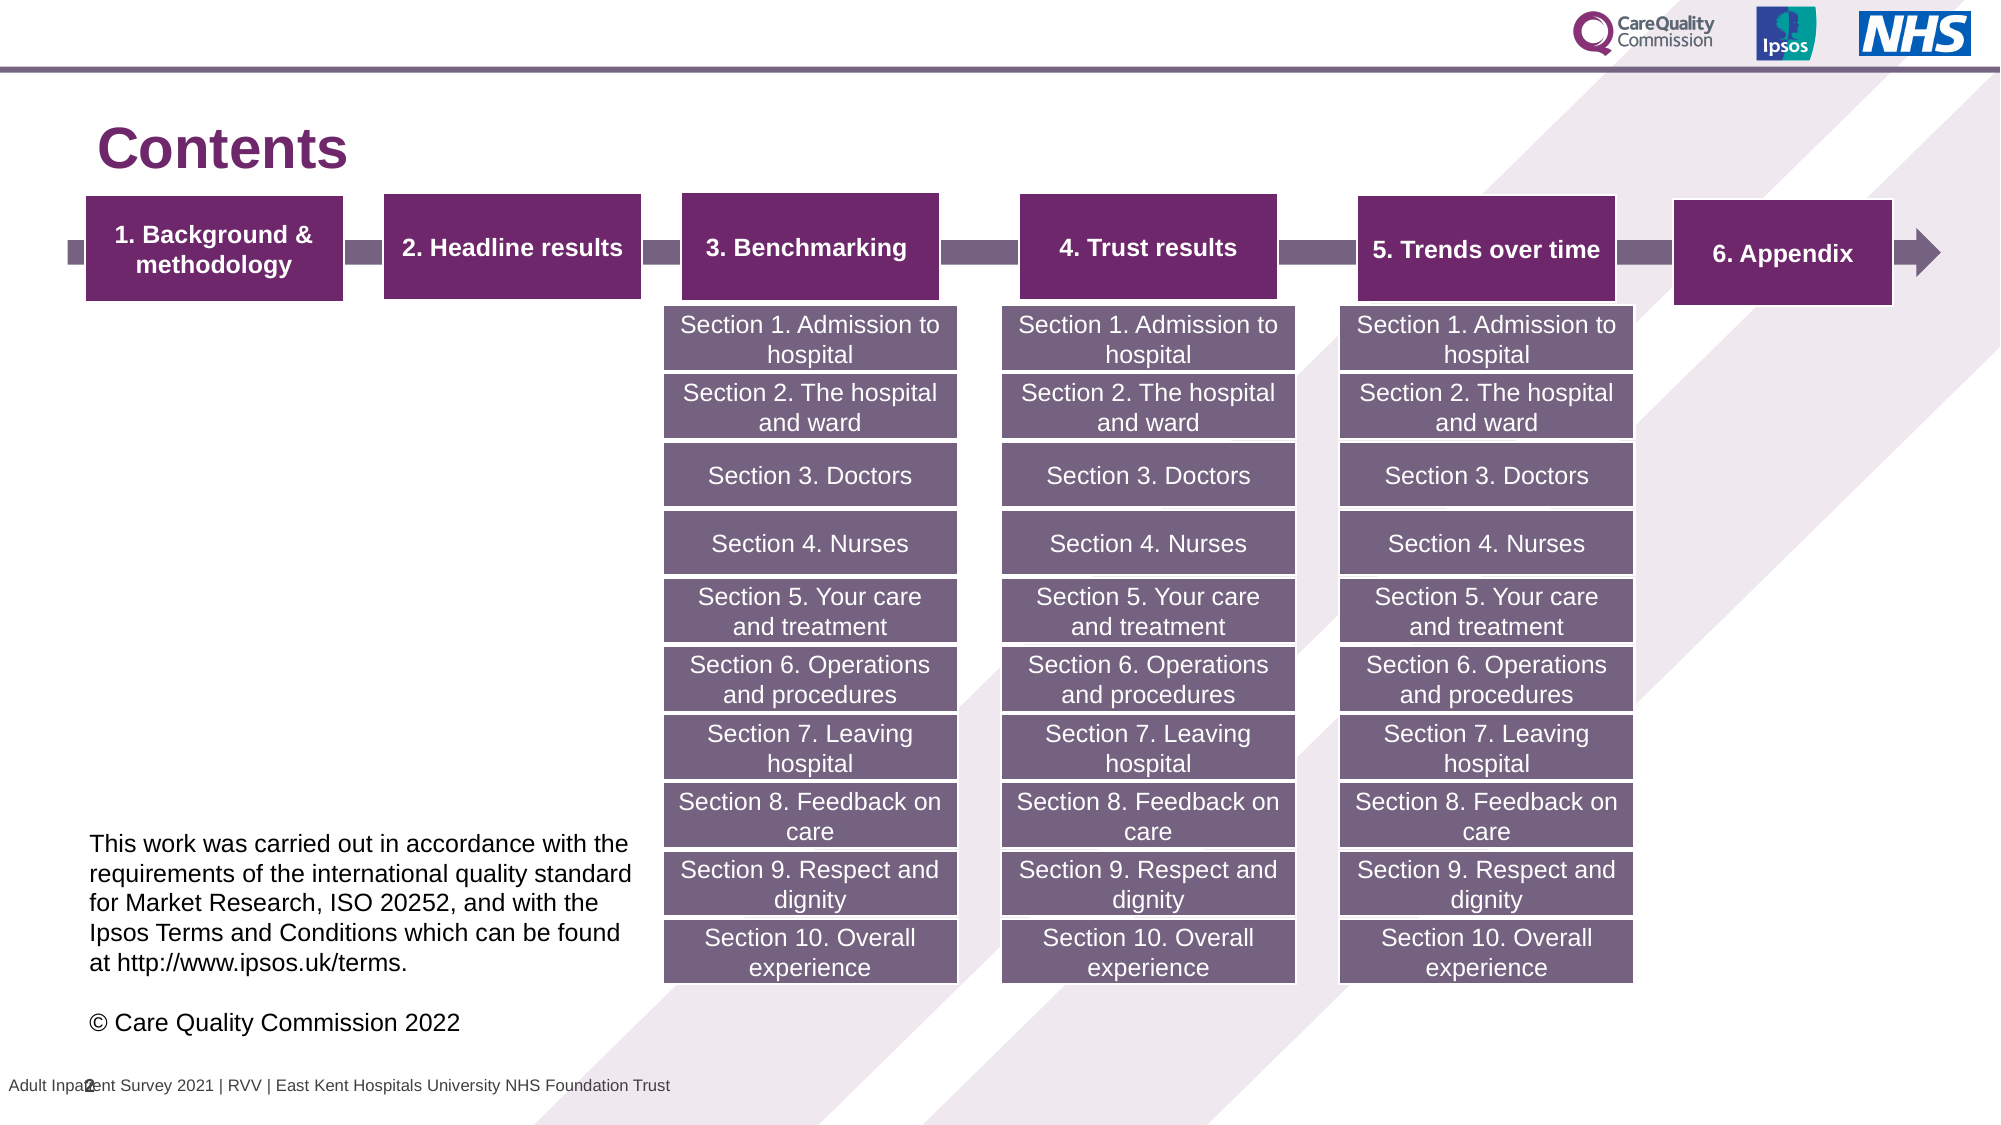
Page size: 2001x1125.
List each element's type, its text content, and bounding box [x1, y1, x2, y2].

text_box Section 5. Your care and treatment [662, 577, 959, 644]
text_box Section 9. Respect and dignity [1338, 850, 1636, 917]
text_box Section 3. Doctors [1338, 441, 1636, 508]
text_box Section 8. Feedback on care [1000, 781, 1297, 849]
text_box Section 2. The hospital and ward [1000, 372, 1297, 440]
text_box Section 7. Leaving hospital [1000, 713, 1297, 781]
text_box Section 8. Feedback on care [662, 781, 959, 849]
text_box Section 8. Feedback on care [1338, 781, 1636, 849]
text_box Section 4. Nurses [1338, 509, 1636, 576]
text_box [345, 239, 382, 266]
text_box Section 3. Doctors [1000, 441, 1297, 508]
picture [1756, 6, 1817, 61]
text_box [66, 239, 84, 266]
text_box 2. Headline results [382, 192, 643, 301]
text_box [1617, 239, 1672, 266]
text_box Section 9. Respect and dignity [1000, 850, 1297, 917]
text_box Section 6. Operations and procedures [1338, 645, 1636, 713]
text_box Section 2. The hospital and ward [1338, 372, 1636, 440]
picture [1859, 11, 1971, 56]
text_box Section 3. Doctors [662, 441, 959, 508]
text_box 2 [84, 1066, 122, 1125]
text_box Section 4. Nurses [1000, 509, 1297, 576]
title Contents [82, 110, 1451, 190]
text_box Section 4. Nurses [662, 509, 959, 576]
text_box Section 9. Respect and dignity [662, 850, 959, 917]
text_box Section 10. Overall experience [1338, 918, 1636, 985]
text_box 6. Appendix [1672, 198, 1894, 307]
text_box 1. Background & methodology [84, 194, 345, 303]
text_box [643, 239, 680, 266]
text_box Section 1. Admission to hospital [1338, 304, 1636, 372]
text_box Section 10. Overall experience [662, 918, 959, 985]
text_box Section 6. Operations and procedures [1000, 645, 1297, 713]
text_box 4. Trust results [1018, 192, 1279, 301]
text_box Section 5. Your care and treatment [1338, 577, 1636, 644]
text_box Section 6. Operations and procedures [662, 645, 959, 713]
text_box Section 10. Overall experience [1000, 918, 1297, 985]
text_box This work was carried out in accordance with the requirements of the international quality standard for Market Research, ISO 20252, and with the Ipsos Terms and Conditions which can be found at http://www.ipsos.uk/terms. © Care Quality Commission 2022 [74, 819, 649, 1044]
text_box Section 5. Your care and treatment [1000, 577, 1297, 644]
text_box Section 1. Admission to hospital [1000, 304, 1297, 372]
text_box Section 7. Leaving hospital [662, 713, 959, 781]
text_box [1279, 239, 1356, 266]
text_box 3. Benchmarking [680, 191, 941, 302]
text_box [941, 239, 1018, 266]
text_box 5. Trends over time [1356, 194, 1617, 303]
text_box Section 7. Leaving hospital [1338, 713, 1636, 781]
text_box [1894, 225, 1943, 280]
text_box Section 1. Admission to hospital [662, 304, 959, 372]
text_box Section 2. The hospital and ward [662, 372, 959, 440]
picture [1573, 11, 1715, 56]
